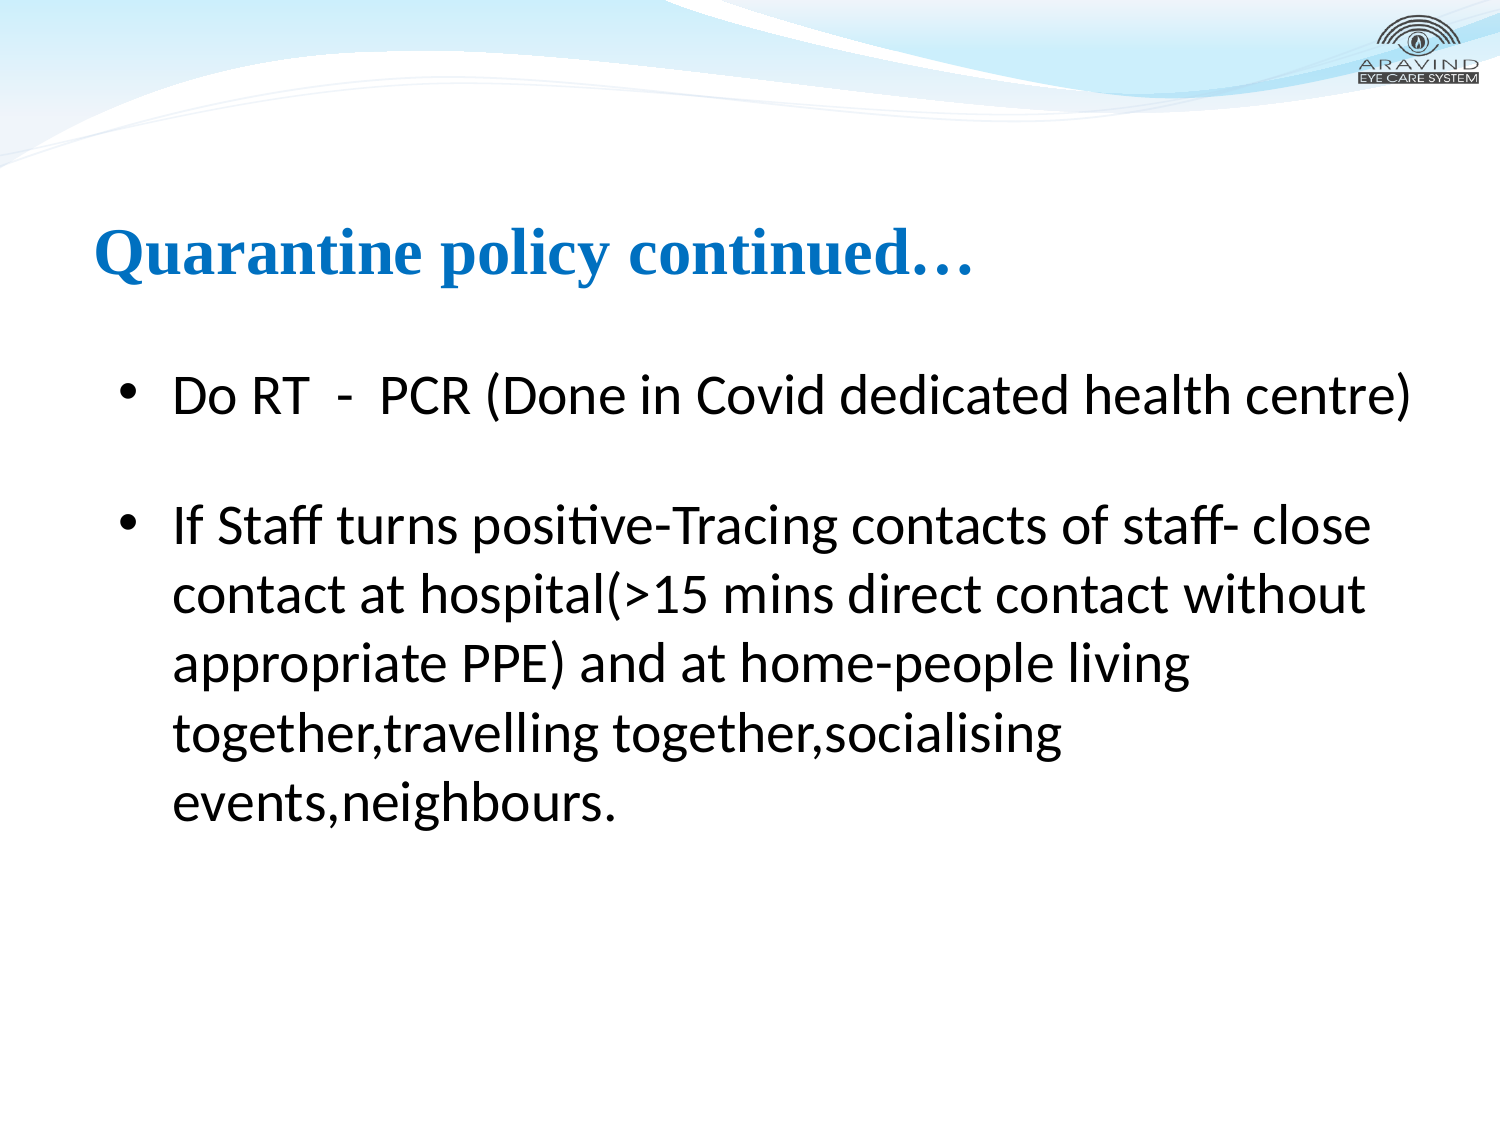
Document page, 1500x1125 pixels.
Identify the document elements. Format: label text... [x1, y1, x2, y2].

title Quarantine policy continued… [85, 153, 1281, 342]
list Do RT - PCR (Done in Covid dedicated health centre) If Staff turns positive-Tracing contacts of staff- close contact at hospital(>15 mins direct contact without appropriate PPE) and at home-people living together,travelling together,socialising events,neighbours. [110, 340, 1427, 868]
picture [1355, 11, 1483, 87]
